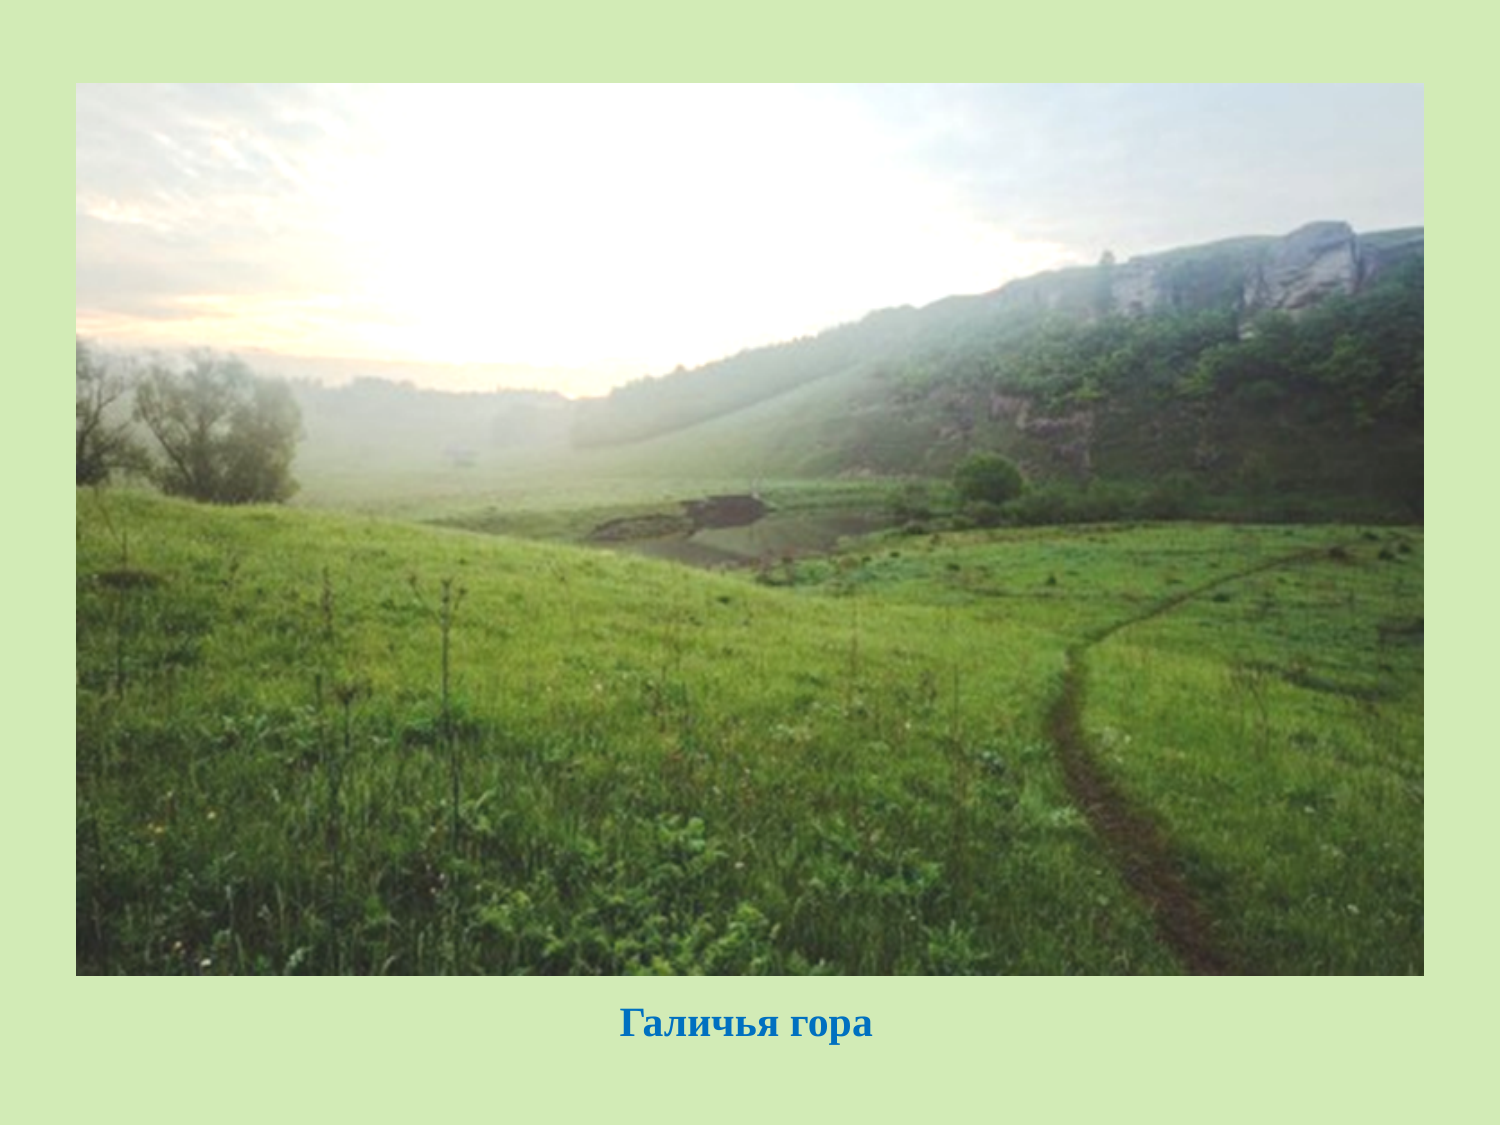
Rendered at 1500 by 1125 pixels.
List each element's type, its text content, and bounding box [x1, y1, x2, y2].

picture [76, 82, 1424, 977]
subtitle Галичья гора [79, 984, 1130, 1125]
